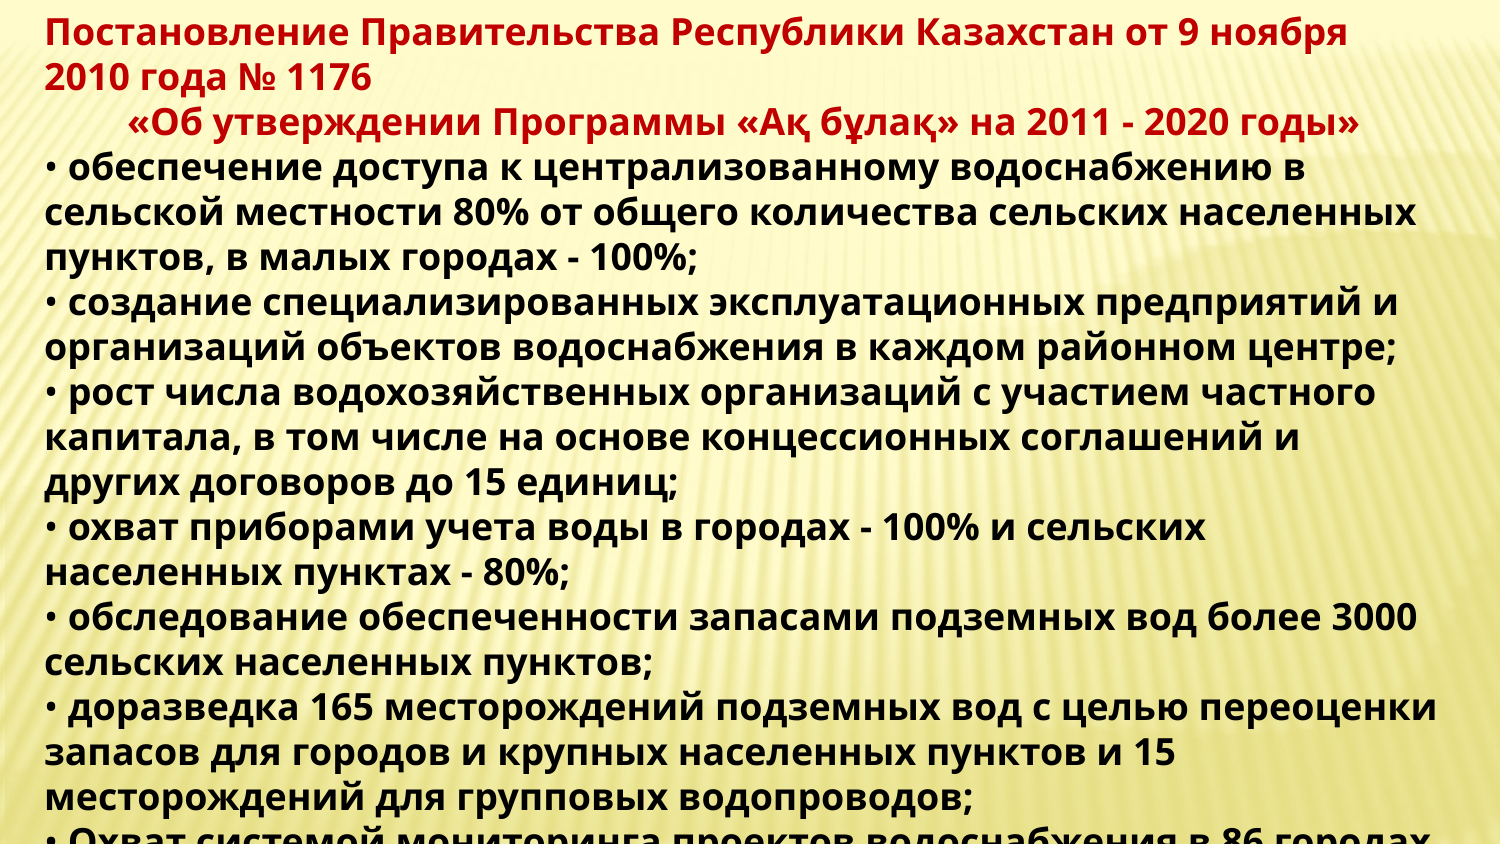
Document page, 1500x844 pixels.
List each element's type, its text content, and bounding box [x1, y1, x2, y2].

text_box Постановление Правительства Республики Казахстан от 9 ноября 2010 года № 1176 «Об утверждении Программы «Ақ бұлақ» на 2011 - 2020 годы» • обеспечение доступа к централизованному водоснабжению в сельской местности 80% от общего количества сельских населенных пунктов, в малых городах - 100%; • создание специализированных эксплуатационных предприятий и организаций объектов водоснабжения в каждом районном центре; • рост числа водохозяйственных организаций с участием частного капитала, в том числе на основе концессионных соглашений и других договоров до 15 единиц; • охват приборами учета воды в городах - 100% и сельских населенных пунктах - 80%; • обследование обеспеченности запасами подземных вод более 3000 сельских населенных пунктов; • доразведка 165 месторождений подземных вод с целью переоценки запасов для городов и крупных населенных пунктов и 15 месторождений для групповых водопроводов; • Охват системой мониторинга проектов водоснабжения в 86 городах и 7002 сельских населенных пунктах; • Обеспечение населения питьевым водоснабжением 24 часа в сутки [29, 1, 1459, 844]
